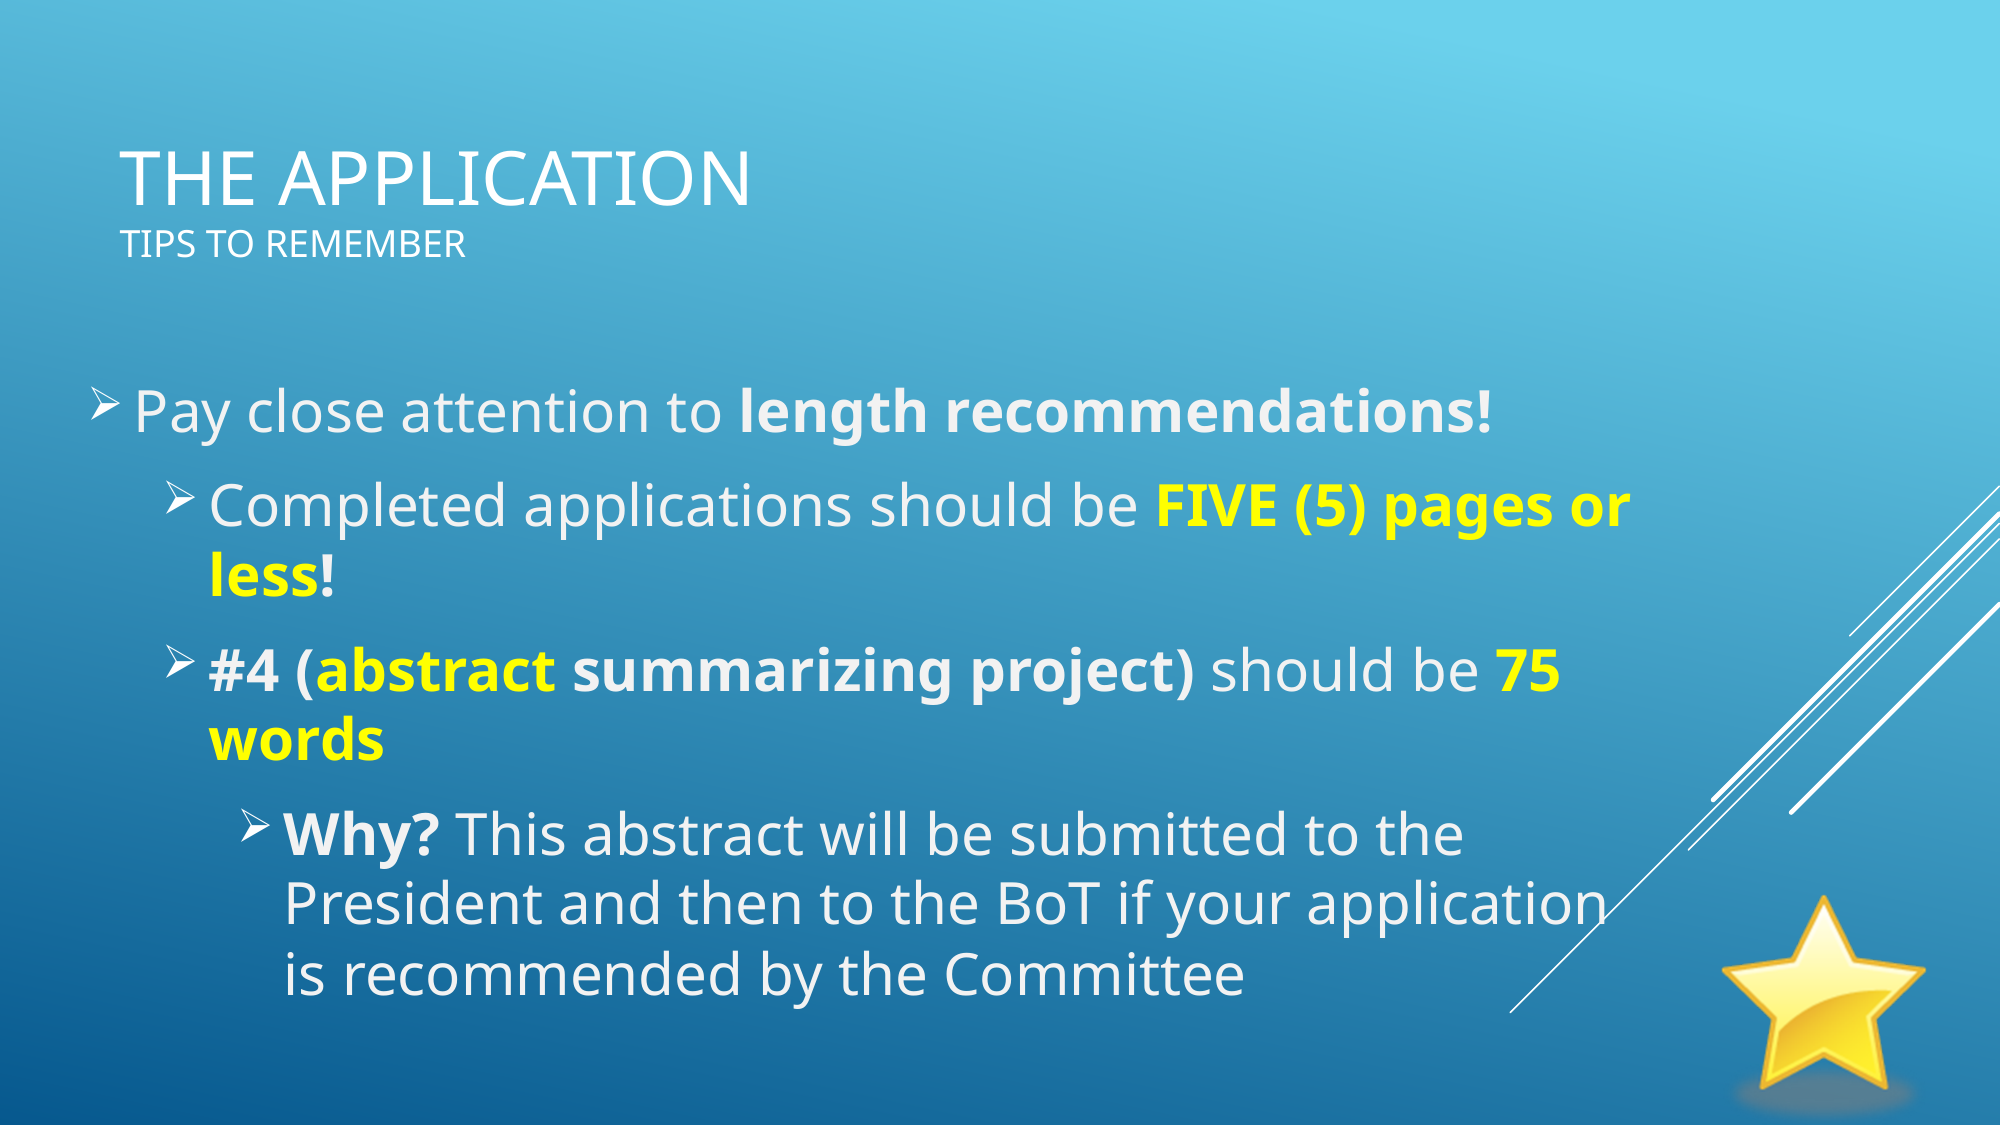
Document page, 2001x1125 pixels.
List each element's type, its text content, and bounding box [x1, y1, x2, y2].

picture [1709, 892, 1942, 1125]
list Pay close attention to length recommendations! Completed applications should be FIVE (5) pages or less! #4 (abstract summarizing project) should be 75 words Why? This abstract will be submitted to the President and then to the BoT if your application is recommended by the Committee [72, 321, 1652, 1060]
title The Application Tips to remember [104, 74, 1505, 321]
